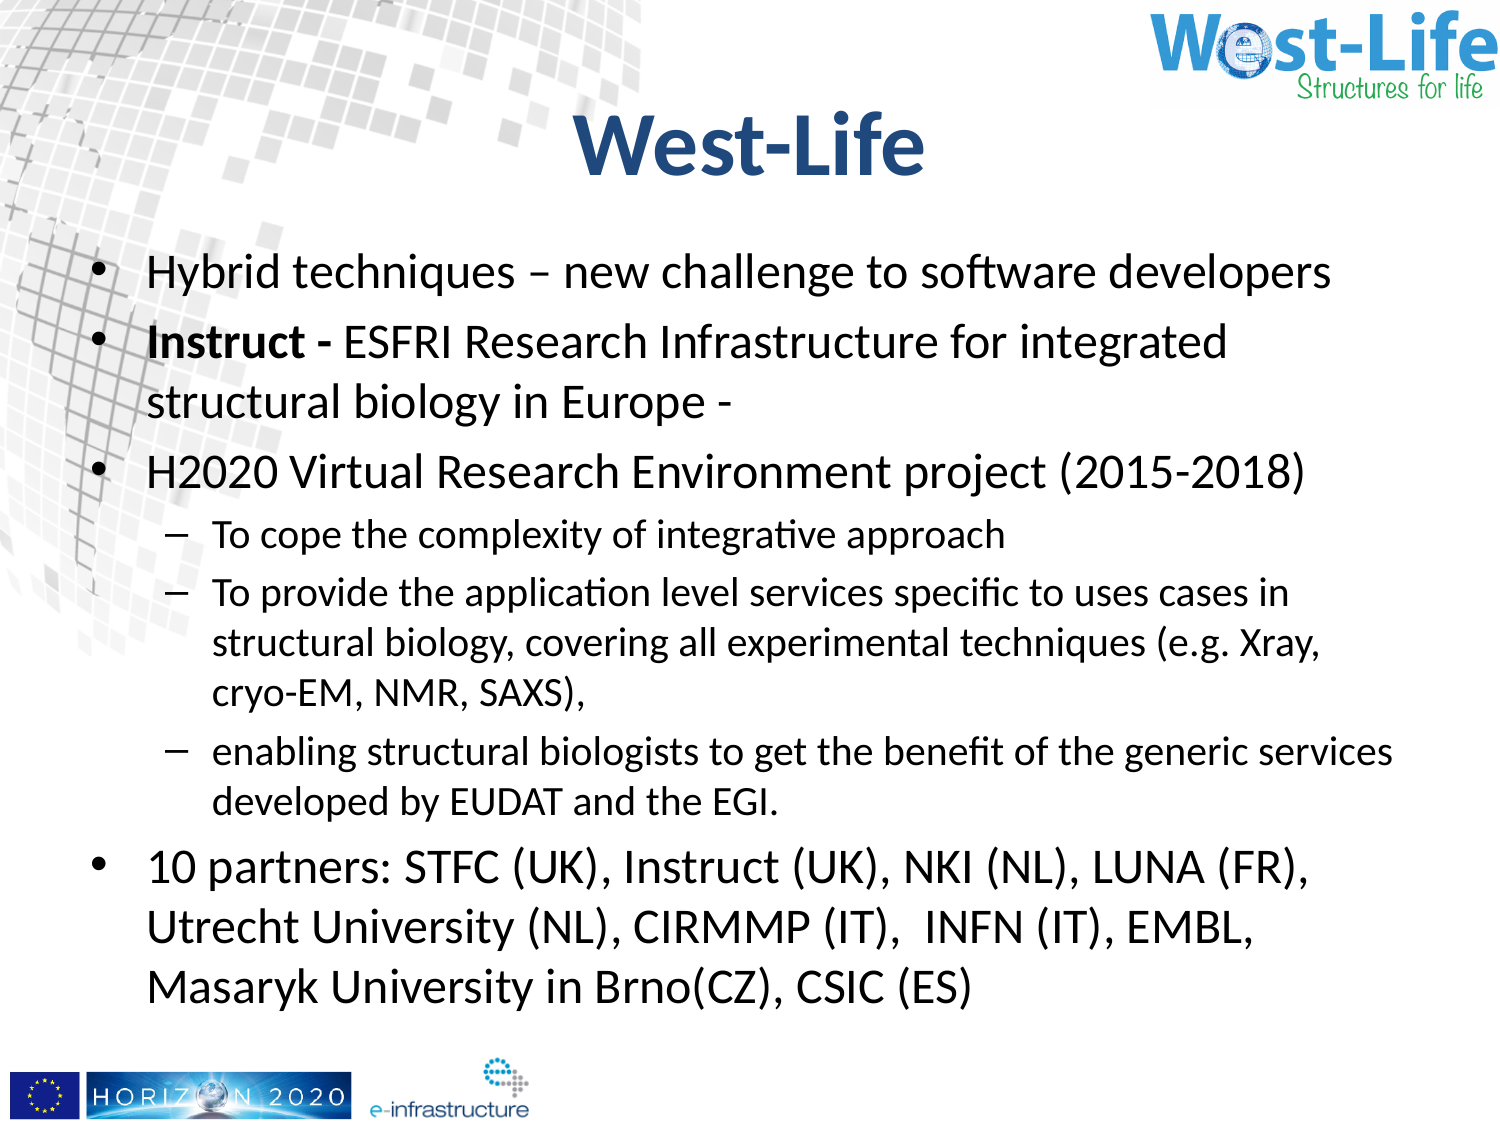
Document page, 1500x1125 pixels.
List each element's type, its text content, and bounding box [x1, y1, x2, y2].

list Hybrid techniques – new challenge to software developers Instruct - ESFRI Research Infrastructure for integrated structural biology in Europe - H2020 Virtual Research Environment project (2015-2018) To cope the complexity of integrative approach To provide the application level services specific to uses cases in structural biology, covering all experimental techniques (e.g. Xray, cryo-EM, NMR, SAXS), enabling structural biologists to get the benefit of the generic services developed by EUDAT and the EGI. 10 partners: STFC (UK), Instruct (UK), NKI (NL), LUNA (FR), Utrecht University (NL), CIRMMP (IT), INFN (IT), EMBL, Masaryk University in Brno(CZ), CSIC (ES) [75, 230, 1425, 1016]
picture [366, 1053, 533, 1122]
picture [8, 1070, 352, 1120]
title West-Life [75, 45, 1425, 230]
picture [1149, 0, 1500, 110]
